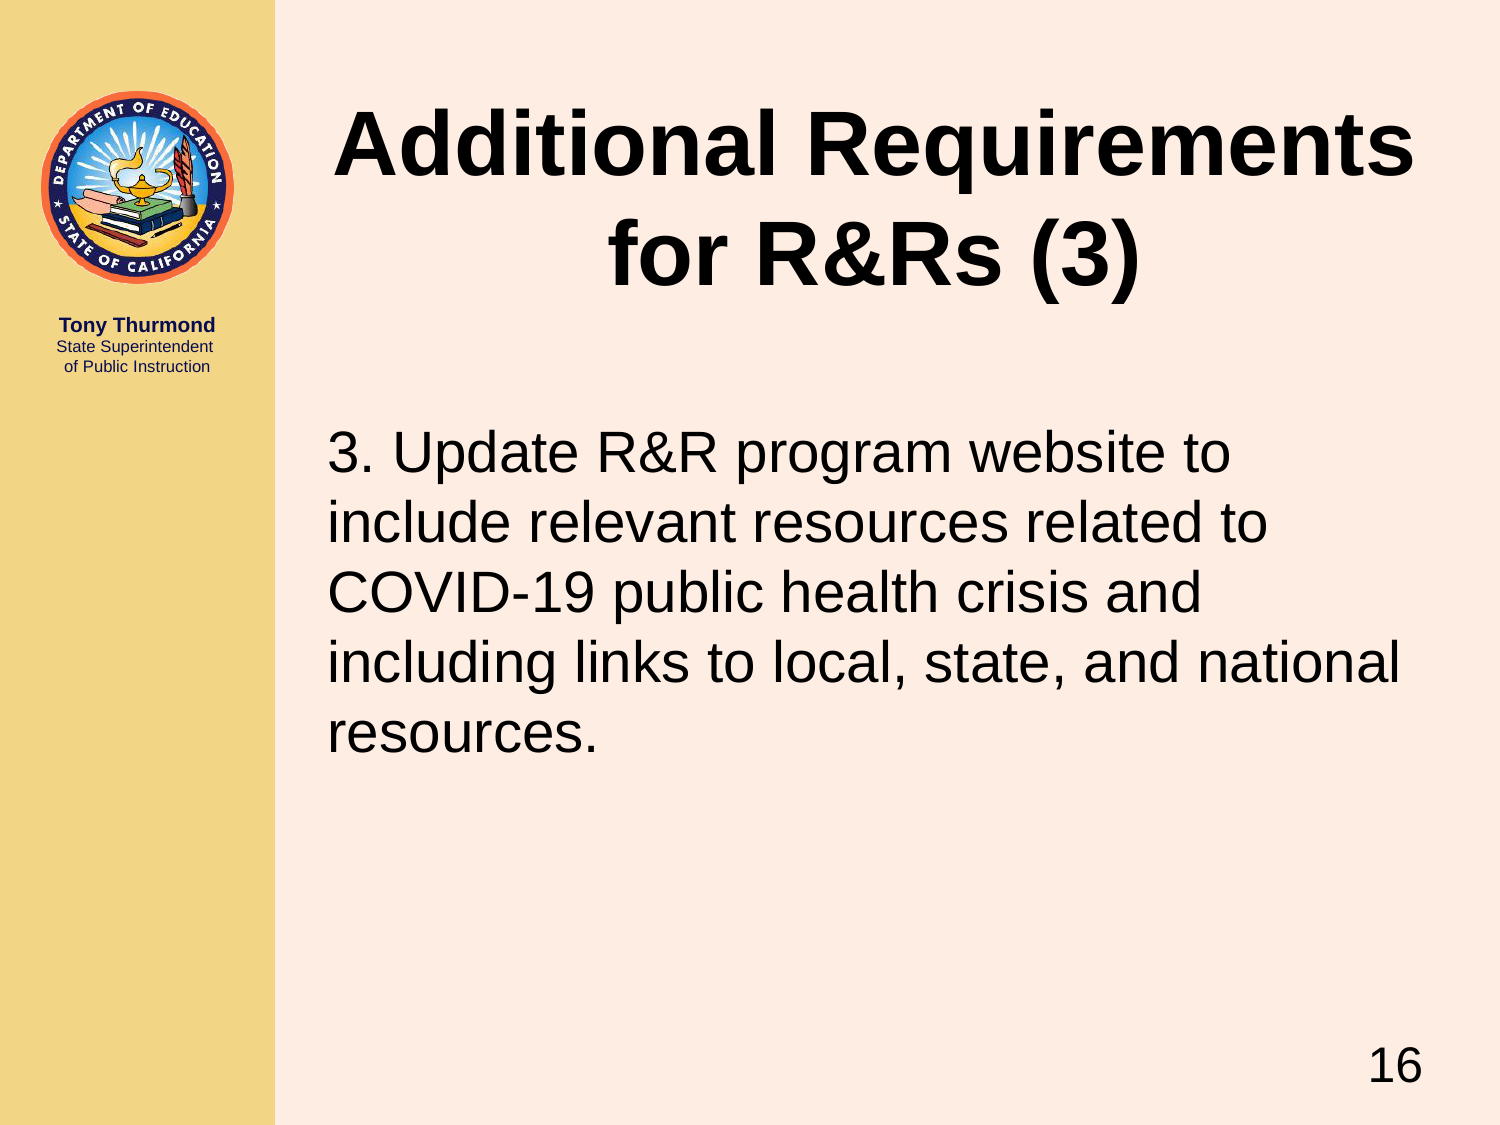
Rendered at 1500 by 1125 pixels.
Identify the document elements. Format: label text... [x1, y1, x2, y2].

slide_number 16 [1163, 1025, 1439, 1100]
picture [24, 74, 250, 300]
title Additional Requirements for R&Rs (3) [312, 99, 1438, 288]
list 3. Update R&R program website to include relevant resources related to COVID-19 public health crisis and including links to local, state, and national resources. [312, 324, 1438, 1000]
